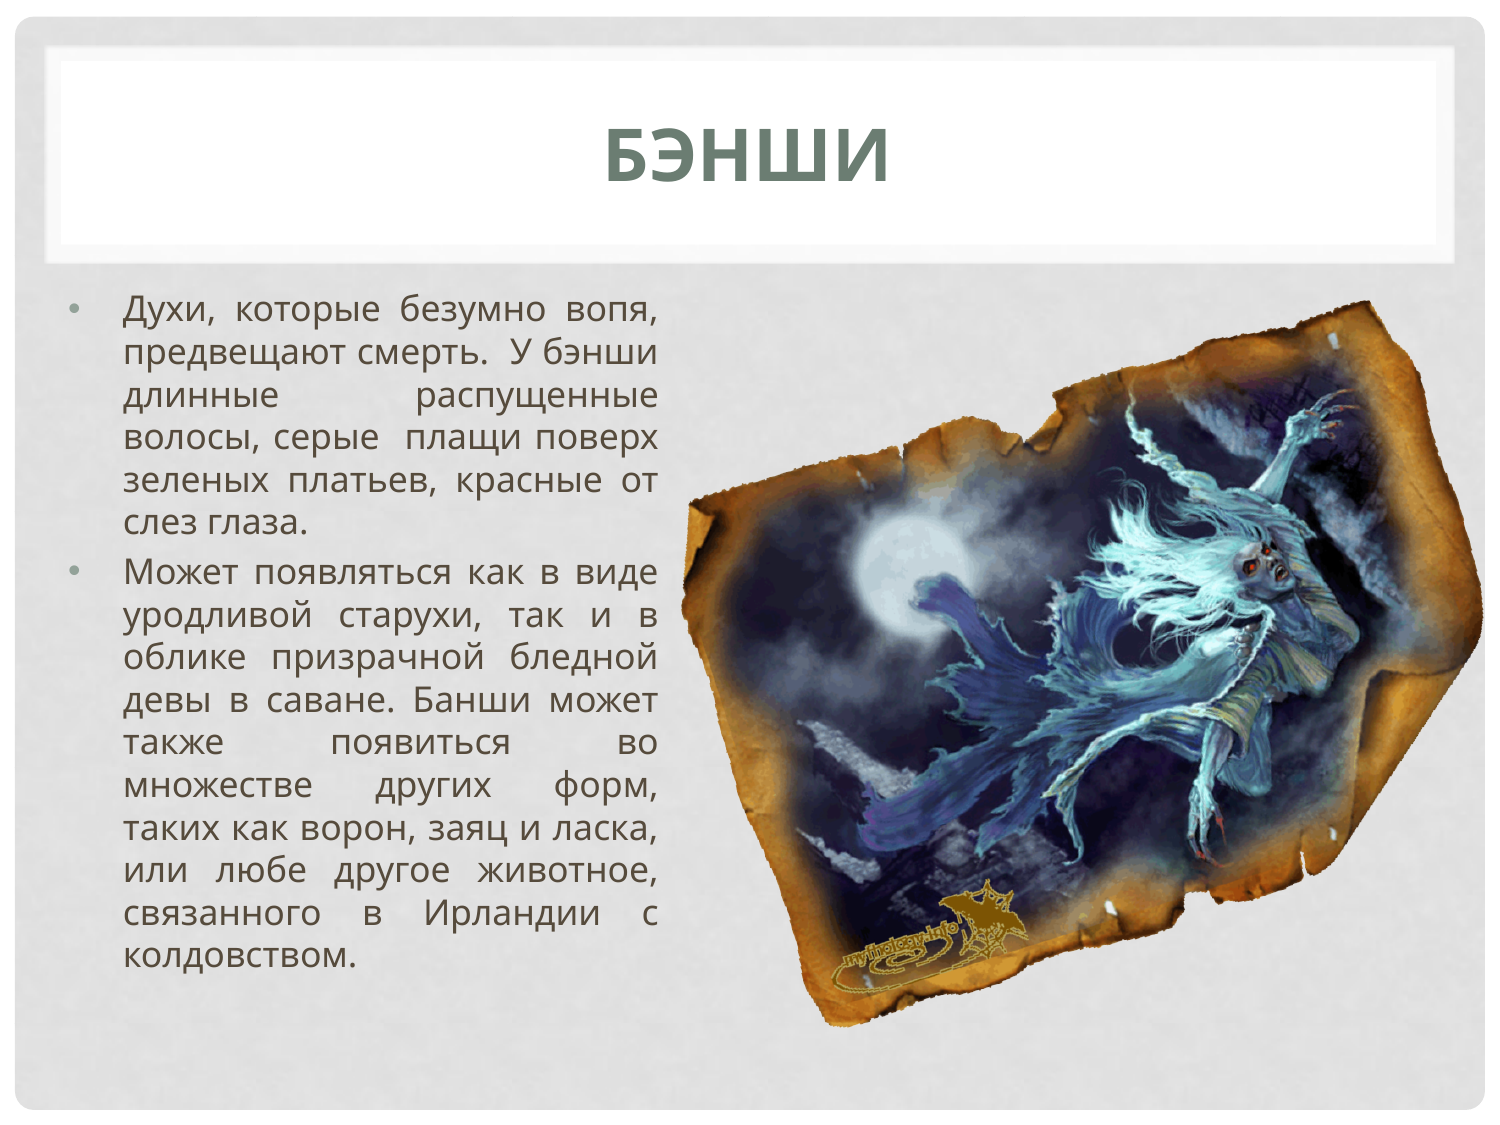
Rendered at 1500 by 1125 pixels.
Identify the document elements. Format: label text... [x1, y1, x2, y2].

picture [782, 940, 1146, 1045]
picture [645, 485, 710, 709]
title БЭНШИ [69, 66, 1425, 238]
picture [1068, 269, 1426, 372]
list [710, 372, 1497, 940]
list Духи, которые безумно вопя, предвещают смерть. У бэнши длинные распущенные волосы, серые плащи поверх зеленых платьев, красные от слез глаза. Может появляться как в виде уродливой старухи, так и в облике призрачной бледной девы в саване. Банши может также появиться во множестве других форм, таких как ворон, заяц и ласка, или любе другое животное, связанного в Ирландии с колдовством. [53, 278, 675, 1032]
